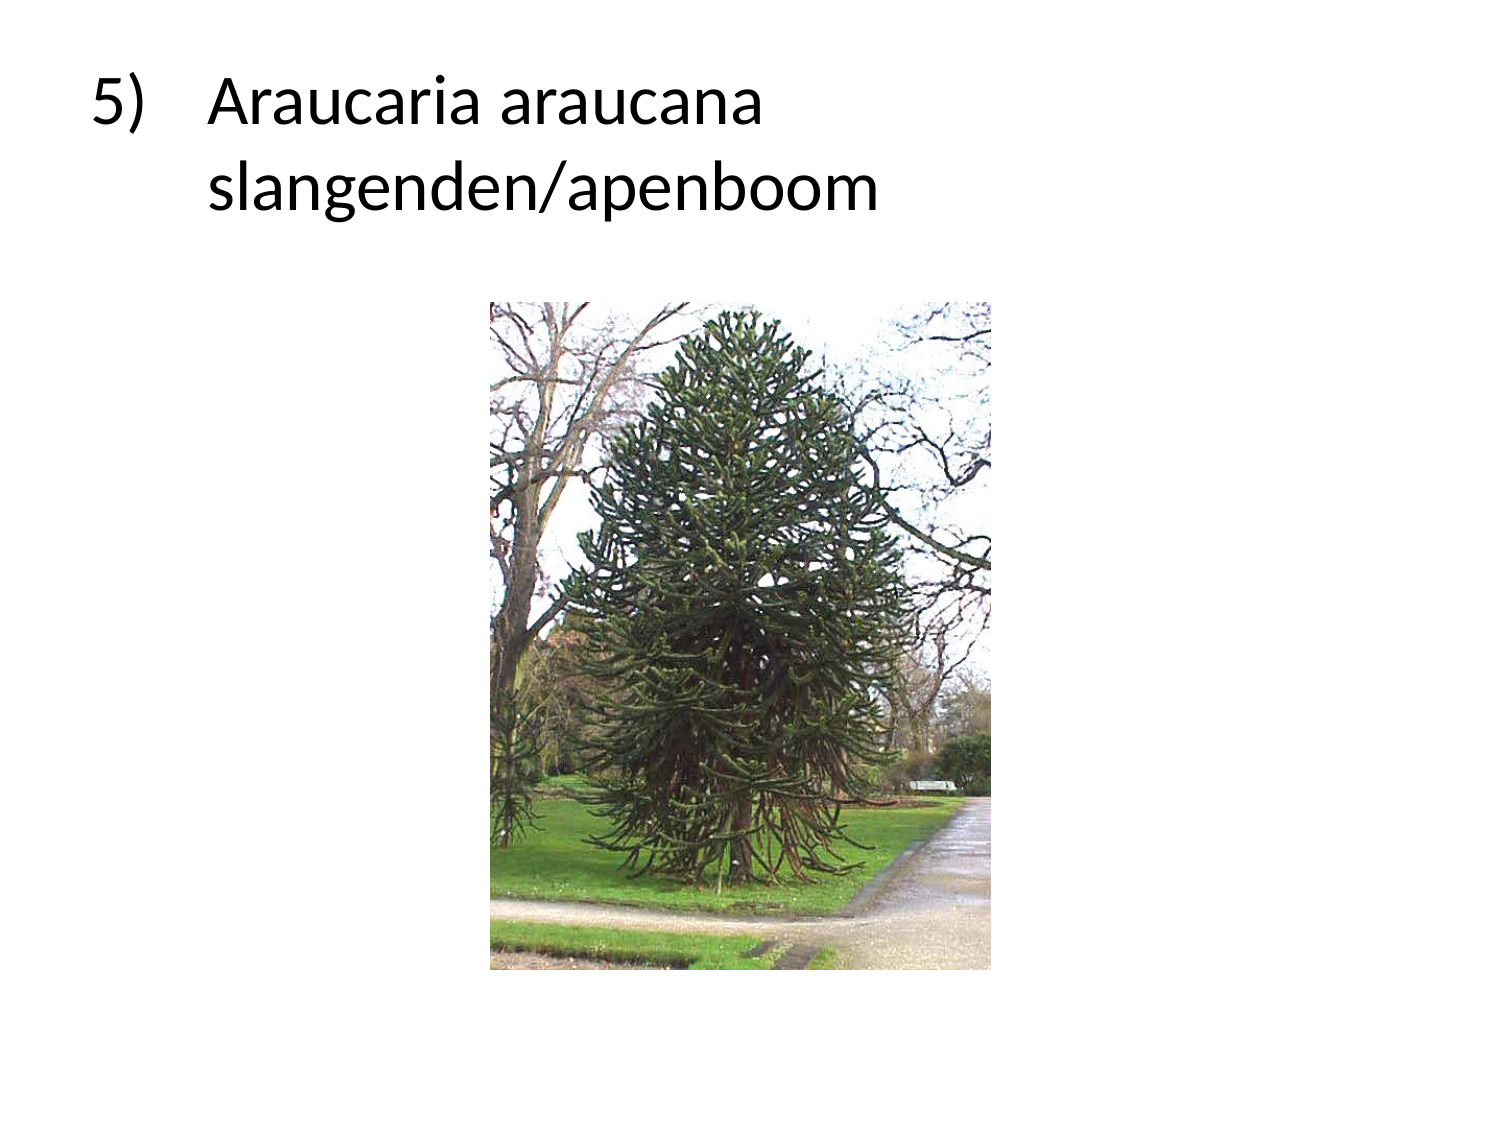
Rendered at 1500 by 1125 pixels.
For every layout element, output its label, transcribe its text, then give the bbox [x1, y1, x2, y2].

title 5) Araucaria araucana slangenden/apenboom [75, 45, 1425, 233]
picture [489, 302, 991, 970]
